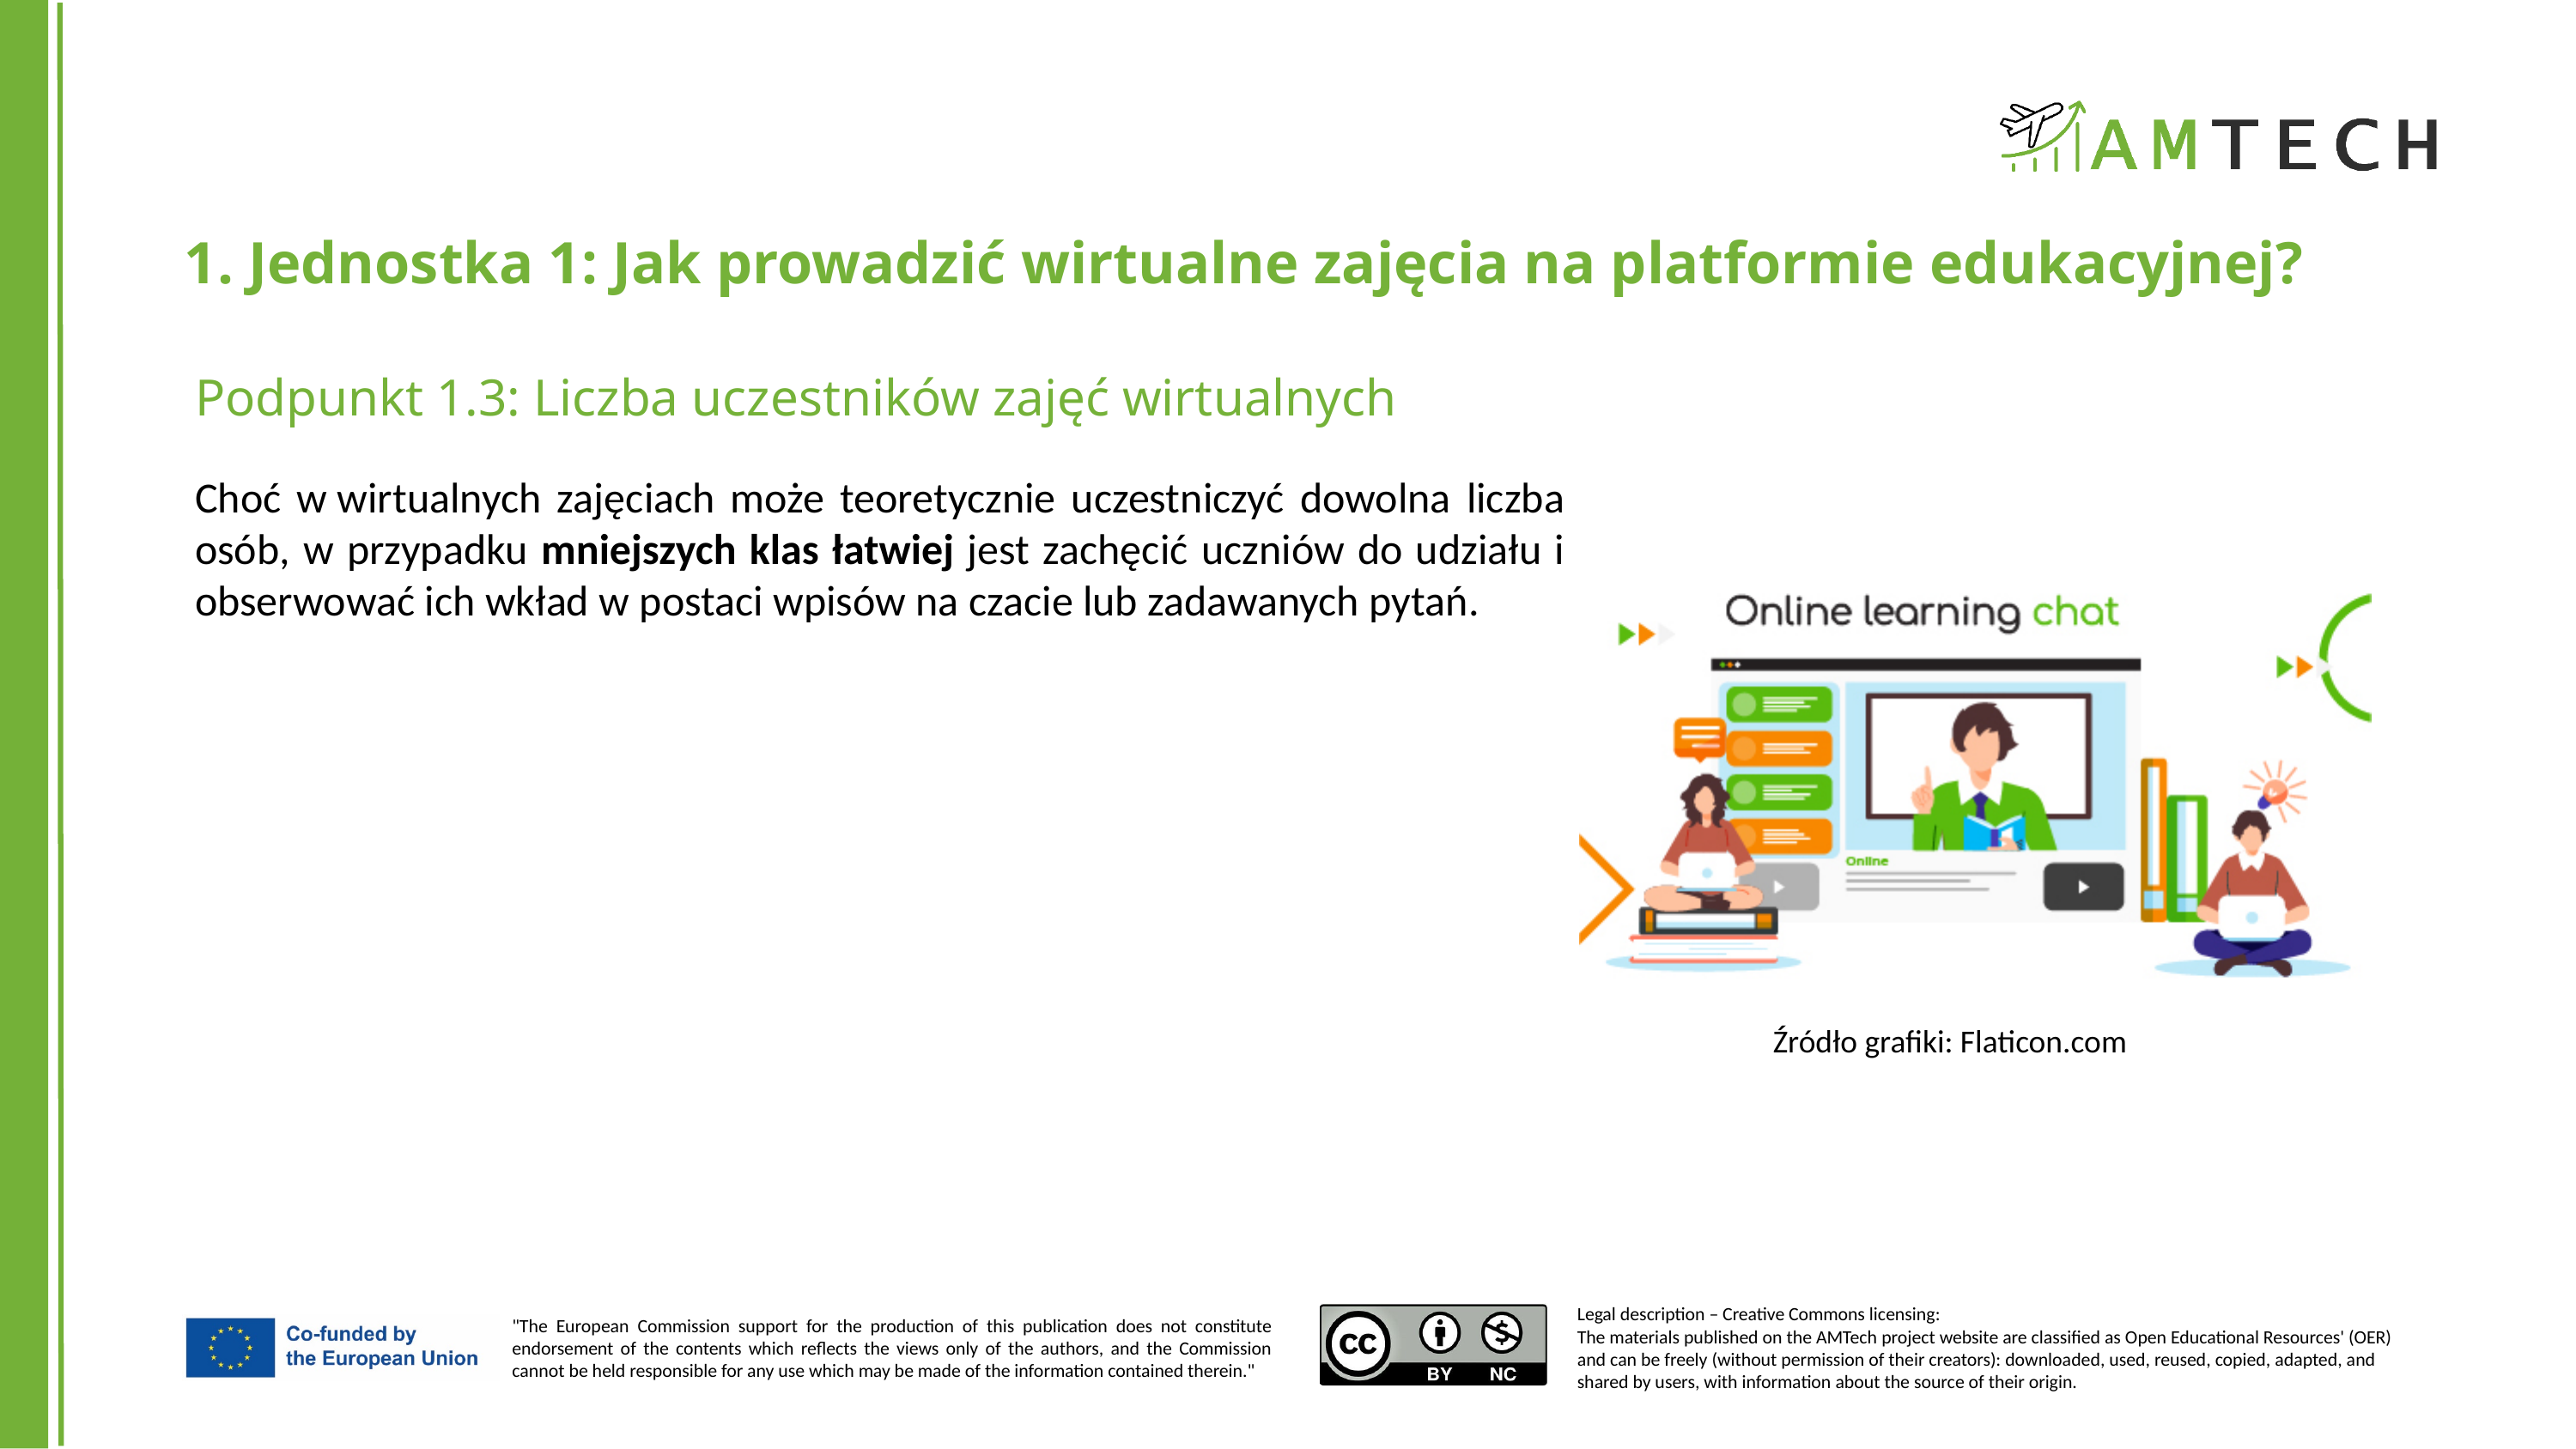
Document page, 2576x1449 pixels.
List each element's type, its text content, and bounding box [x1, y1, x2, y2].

picture [1993, 91, 2458, 179]
picture [1320, 1303, 1548, 1385]
picture [1579, 539, 2372, 1016]
picture [182, 1314, 500, 1381]
text_box 1. Jednostka 1: Jak prowadzić wirtualne zajęcia na platformie edukacyjnej? [171, 220, 2361, 301]
text_box Źródło grafiki: Flaticon.com [1759, 1022, 2312, 1066]
text_box Choć w wirtualnych zajęciach może teoretycznie uczestniczyć dowolna liczba osób, w przypadku mniejszych klas łatwiej jest zachęcić uczniów do udziału i obserwować ich wkład w postaci wpisów na czacie lub zadawanych pytań. [182, 464, 1578, 798]
text_box Podpunkt 1.3: Liczba uczestników zajęć wirtualnych [182, 359, 2330, 433]
